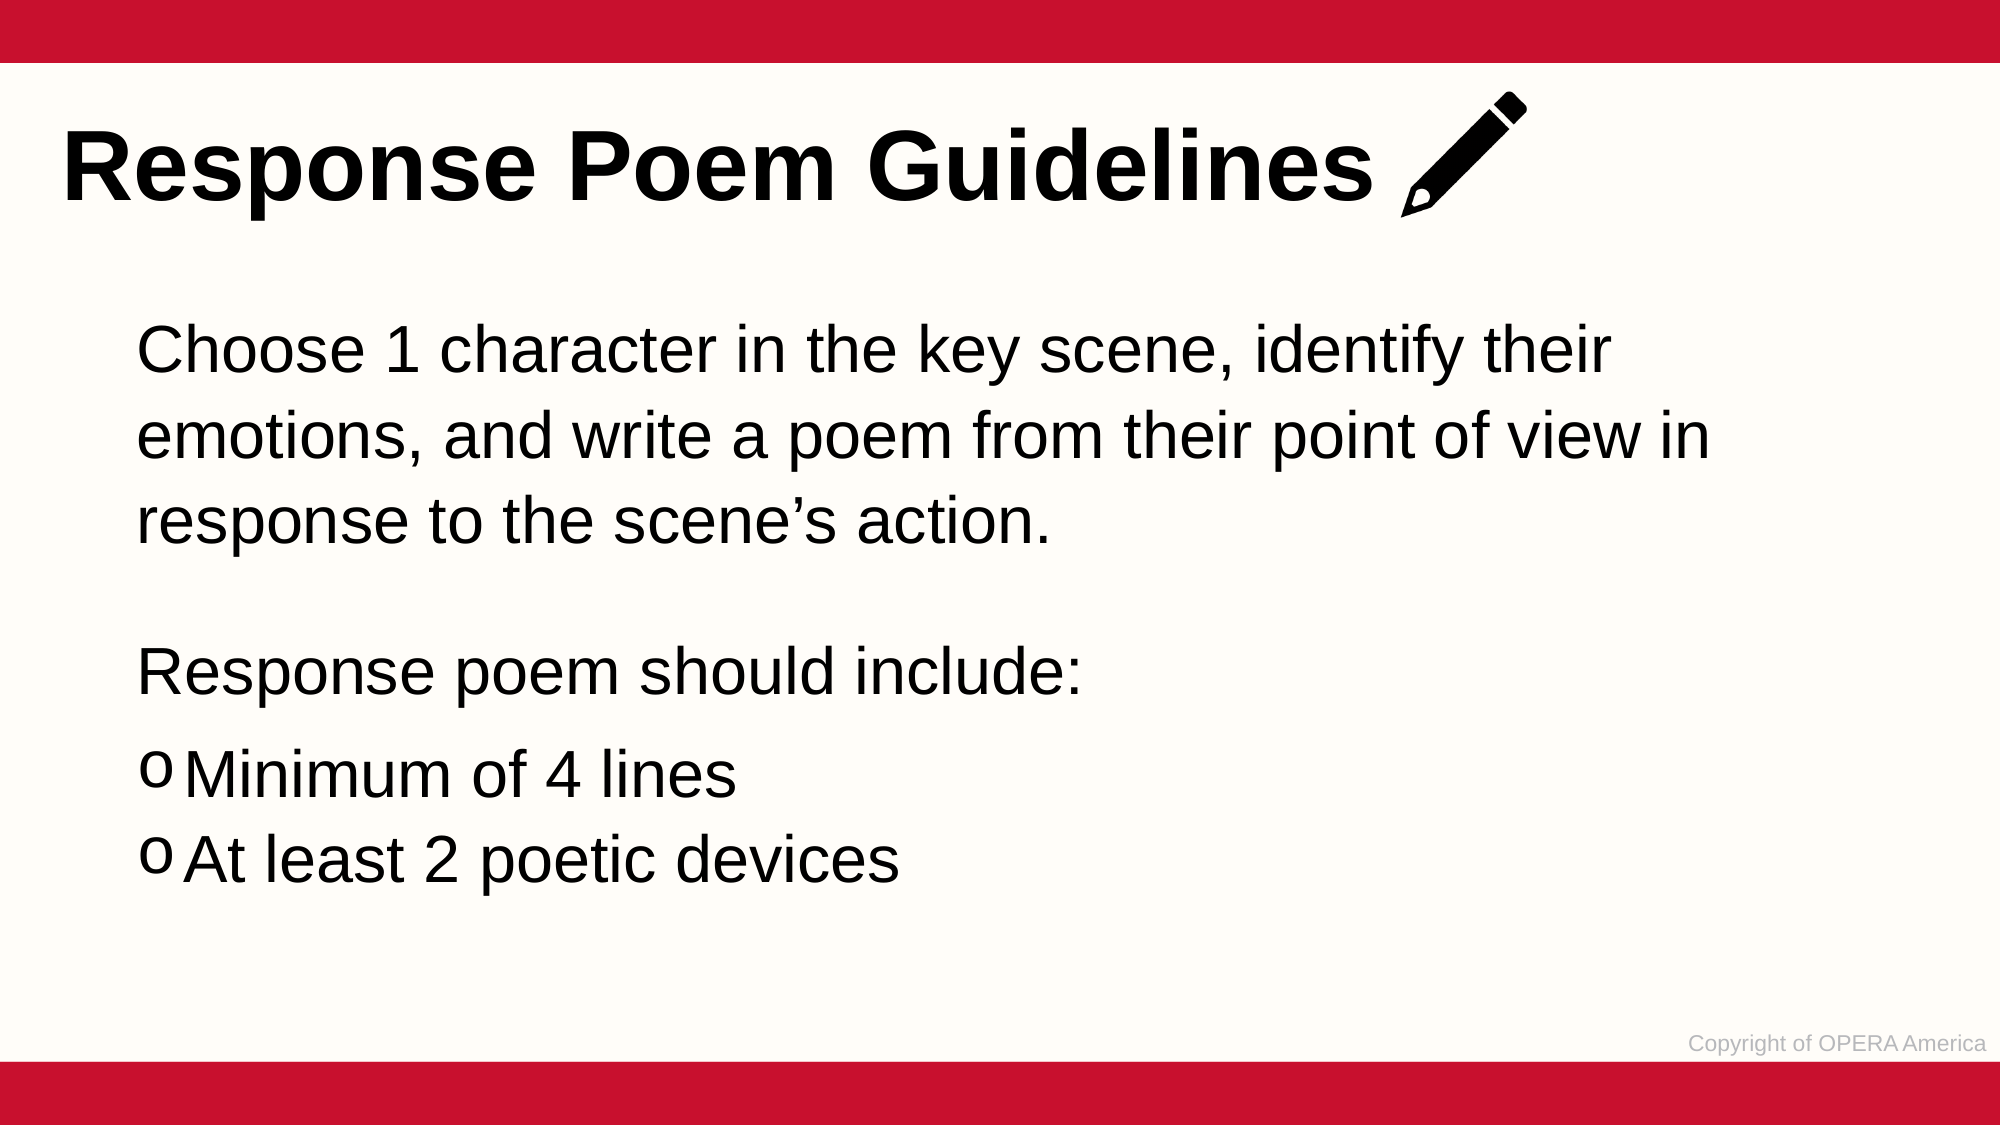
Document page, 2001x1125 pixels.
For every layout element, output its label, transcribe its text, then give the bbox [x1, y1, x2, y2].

text_box Choose 1 character in the key scene, identify their emotions, and write a poem from their point of view in response to the scene’s action. Response poem should include: Minimum of 4 lines At least 2 poetic devices [46, 293, 1931, 964]
text_box Response Poem Guidelines [46, 93, 1388, 228]
picture [1388, 79, 1539, 230]
